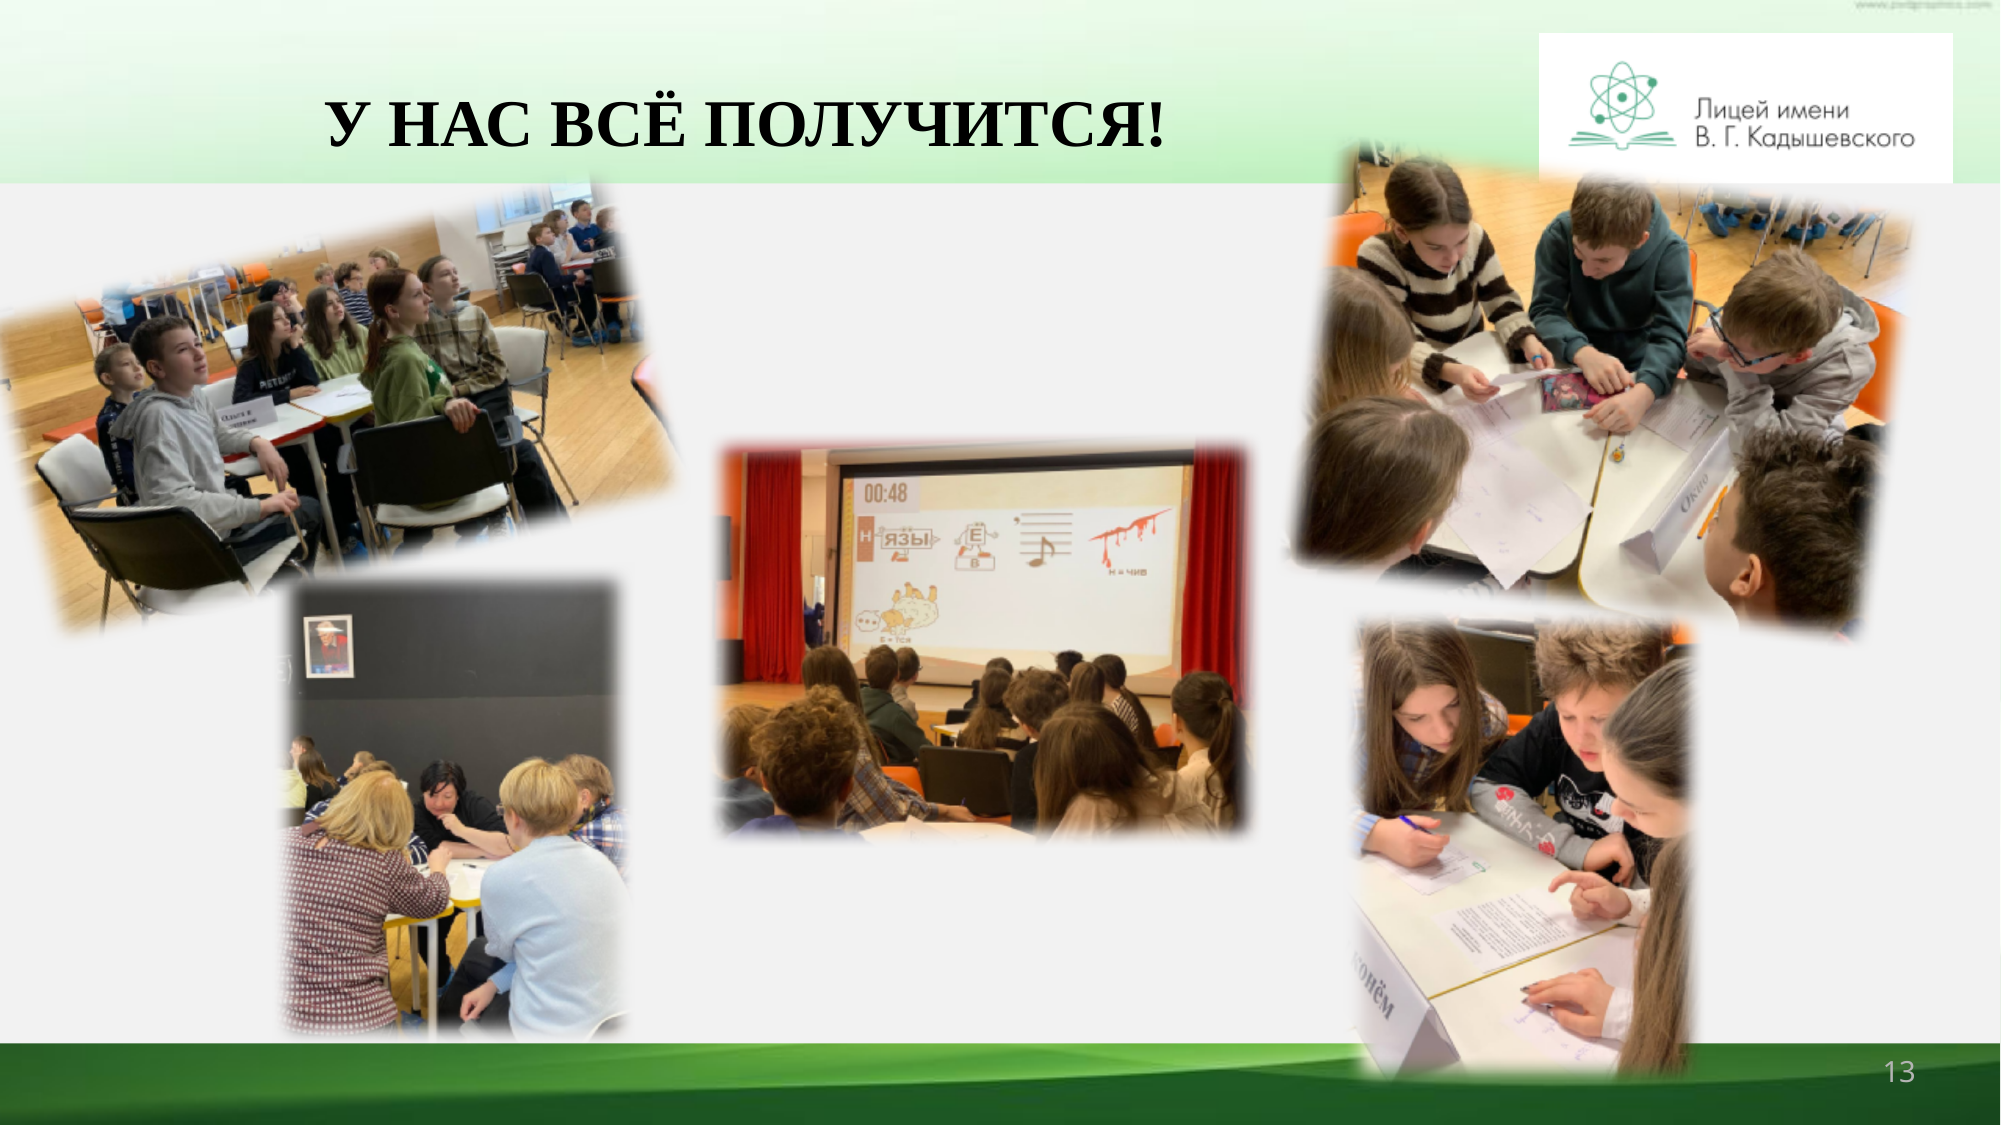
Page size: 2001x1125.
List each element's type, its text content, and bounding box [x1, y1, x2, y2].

picture [705, 430, 1264, 849]
title У НАС ВСЁ ПОЛУЧИТСЯ! [73, 56, 1419, 184]
picture [0, 0, 2001, 1125]
slide_number 13 [1481, 1043, 1931, 1104]
